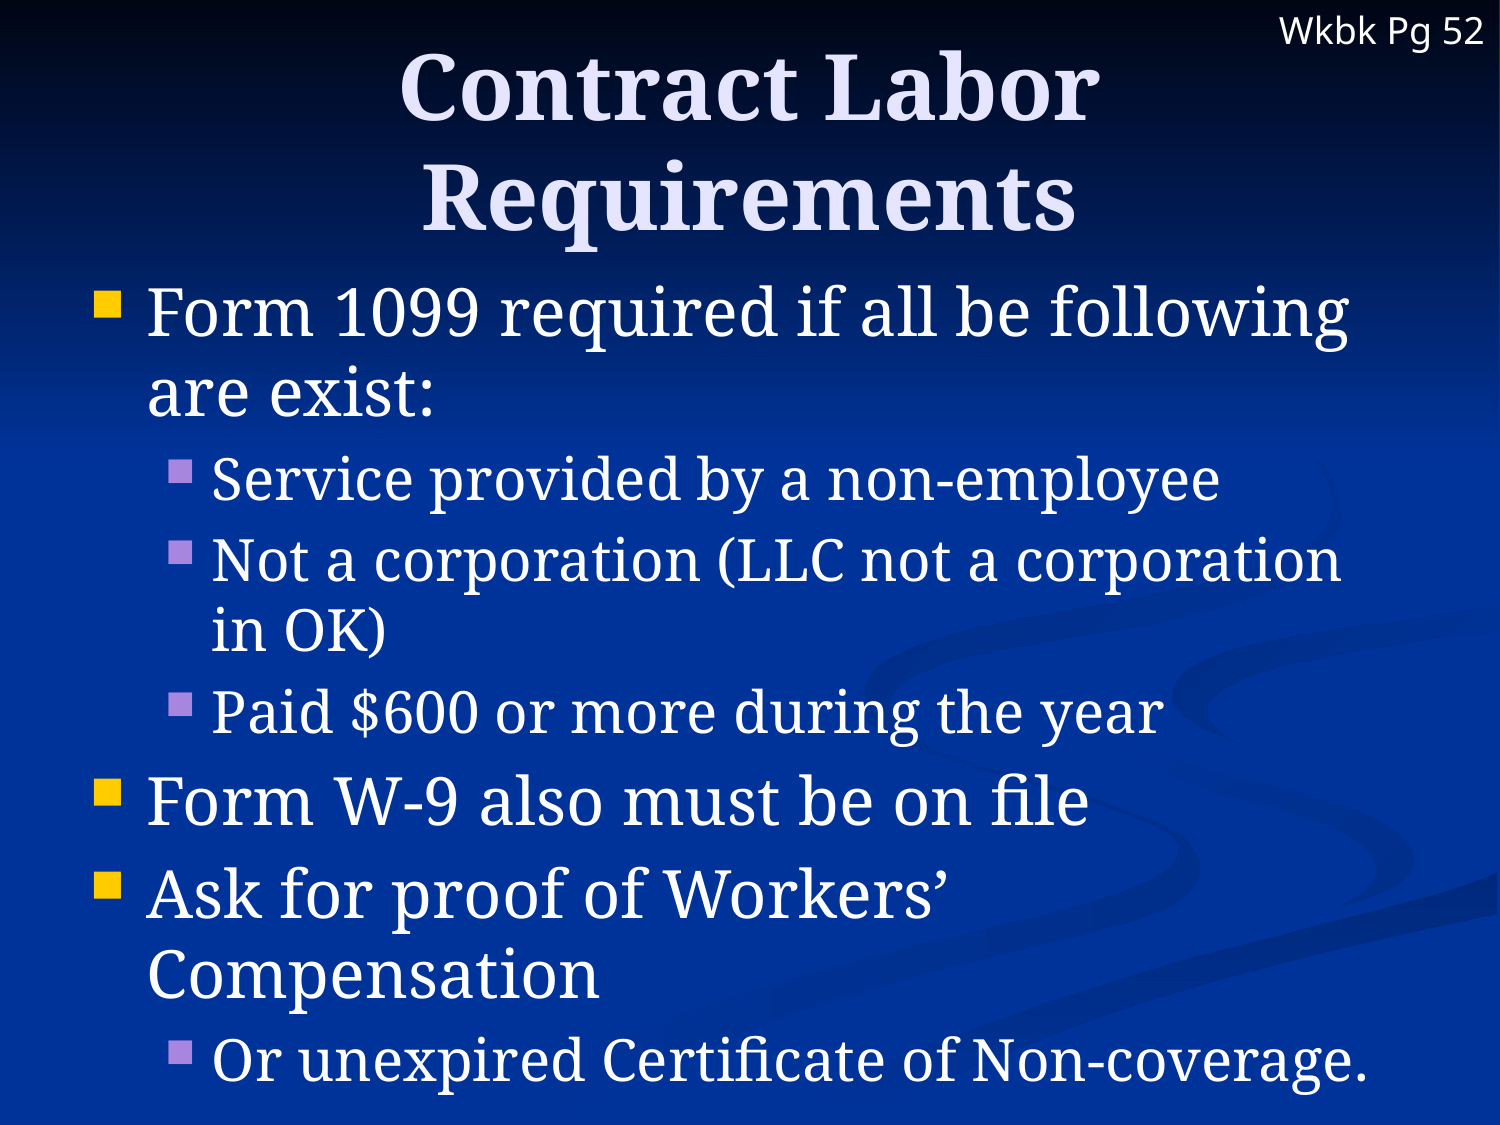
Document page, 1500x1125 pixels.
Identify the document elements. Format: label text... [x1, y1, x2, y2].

title Contract Labor Requirements [74, 44, 1426, 233]
list Form 1099 required if all be following are exist: Service provided by a non-employee Not a corporation (LLC not a corporation in OK) Paid $600 or more during the year Form W-9 also must be on file Ask for proof of Workers’ Compensation Or unexpired Certificate of Non-coverage. [74, 262, 1426, 1006]
text_box Wkbk Pg 52 [1126, 0, 1500, 60]
